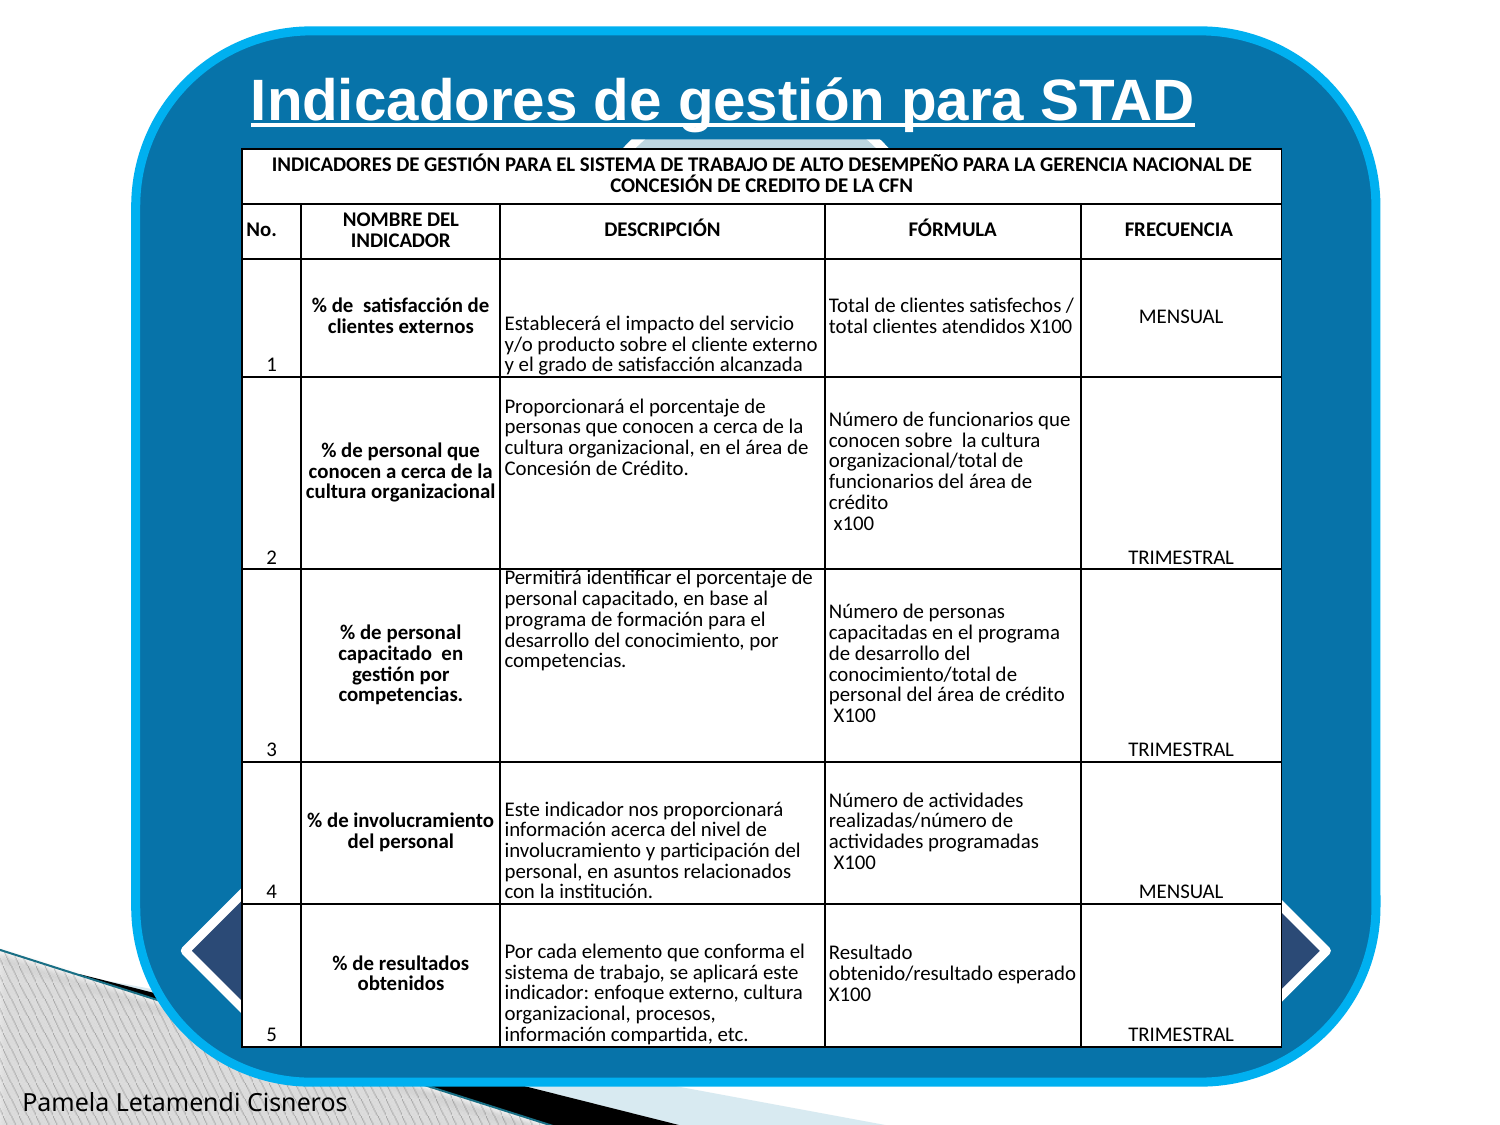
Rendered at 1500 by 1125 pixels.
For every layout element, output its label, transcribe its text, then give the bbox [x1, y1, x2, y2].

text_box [135, 30, 1377, 1083]
text_box Pamela Letamendi Cisneros [7, 1079, 364, 1125]
